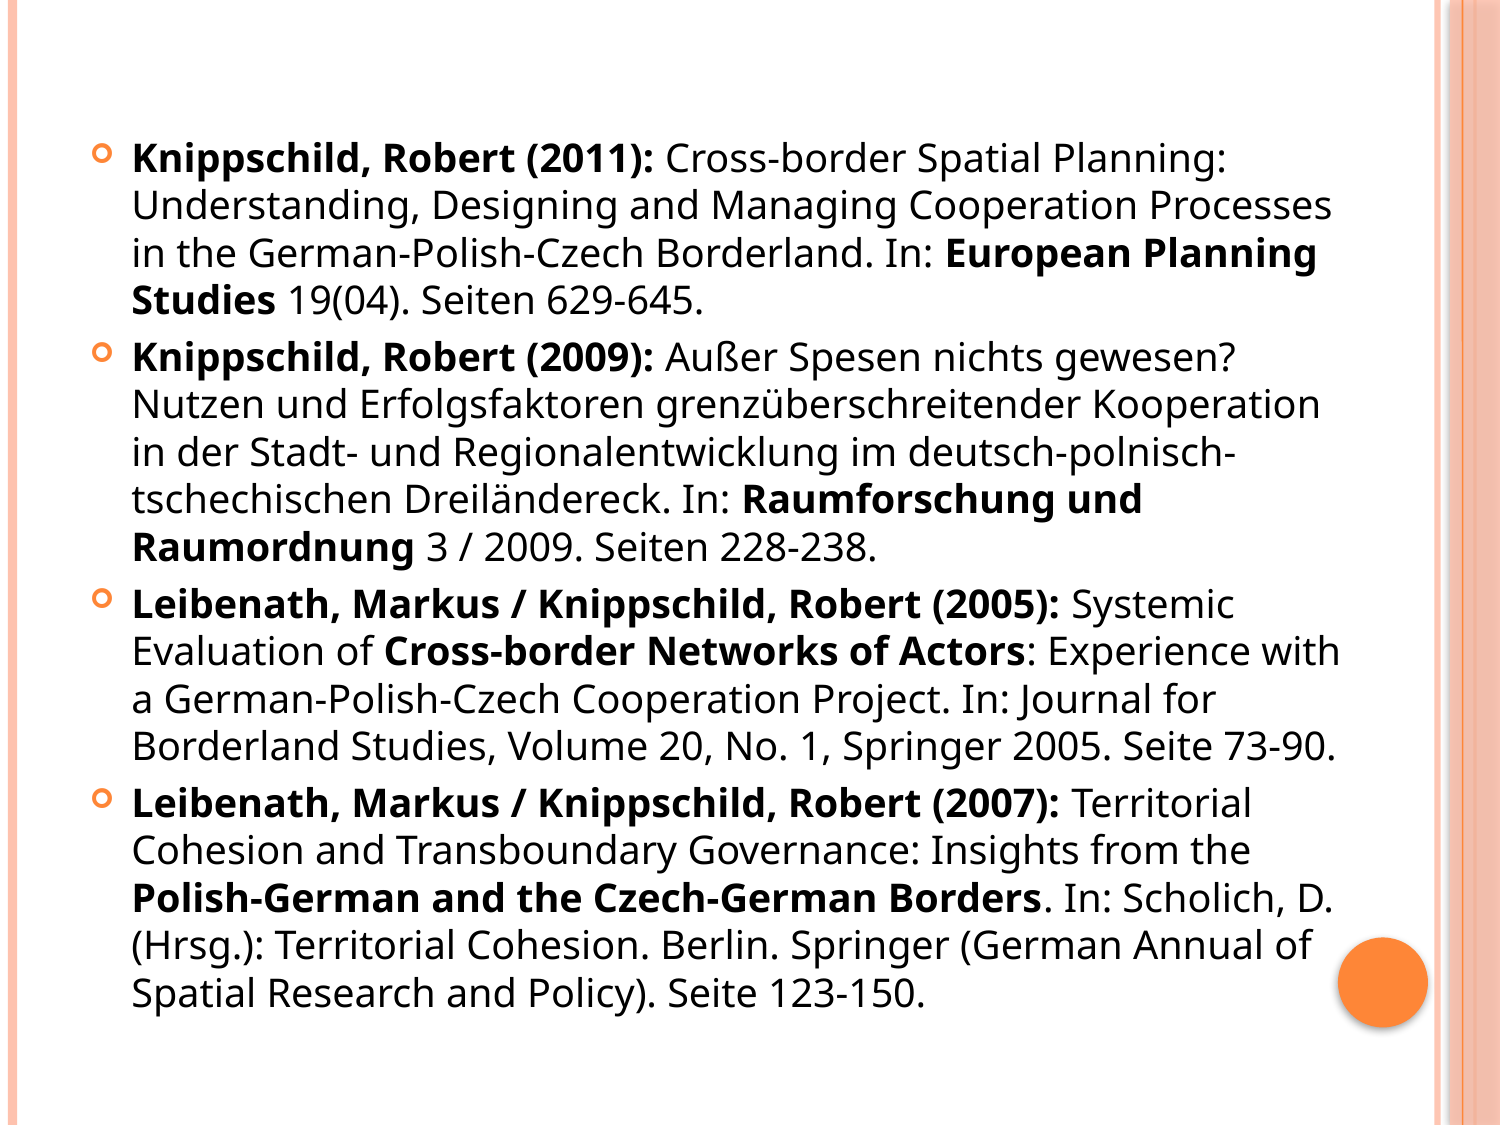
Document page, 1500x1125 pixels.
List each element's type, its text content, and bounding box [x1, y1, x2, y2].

list Knippschild, Robert (2011): Cross-border Spatial Planning: Understanding, Designing and Managing Cooperation Processes in the German-Polish-Czech Borderland. In: European Planning Studies 19(04). Seiten 629-645. Knippschild, Robert (2009): Außer Spesen nichts gewesen? Nutzen und Erfolgsfaktoren grenzüberschreitender Kooperation in der Stadt- und Regionalentwicklung im deutsch-polnisch-tschechischen Dreiländereck. In: Raumforschung und Raumordnung 3 / 2009. Seiten 228-238. Leibenath, Markus / Knippschild, Robert (2005): Systemic Evaluation of Cross-border Networks of Actors: Experience with a German-Polish-Czech Cooperation Project. In: Journal for Borderland Studies, Volume 20, No. 1, Springer 2005. Seite 73-90. Leibenath, Markus / Knippschild, Robert (2007): Territorial Cohesion and Transboundary Governance: Insights from the Polish-German and the Czech-German Borders. In: Scholich, D. (Hrsg.): Territorial Cohesion. Berlin. Springer (German Annual of Spatial Research and Policy). Seite 123-150. [75, 125, 1365, 1062]
